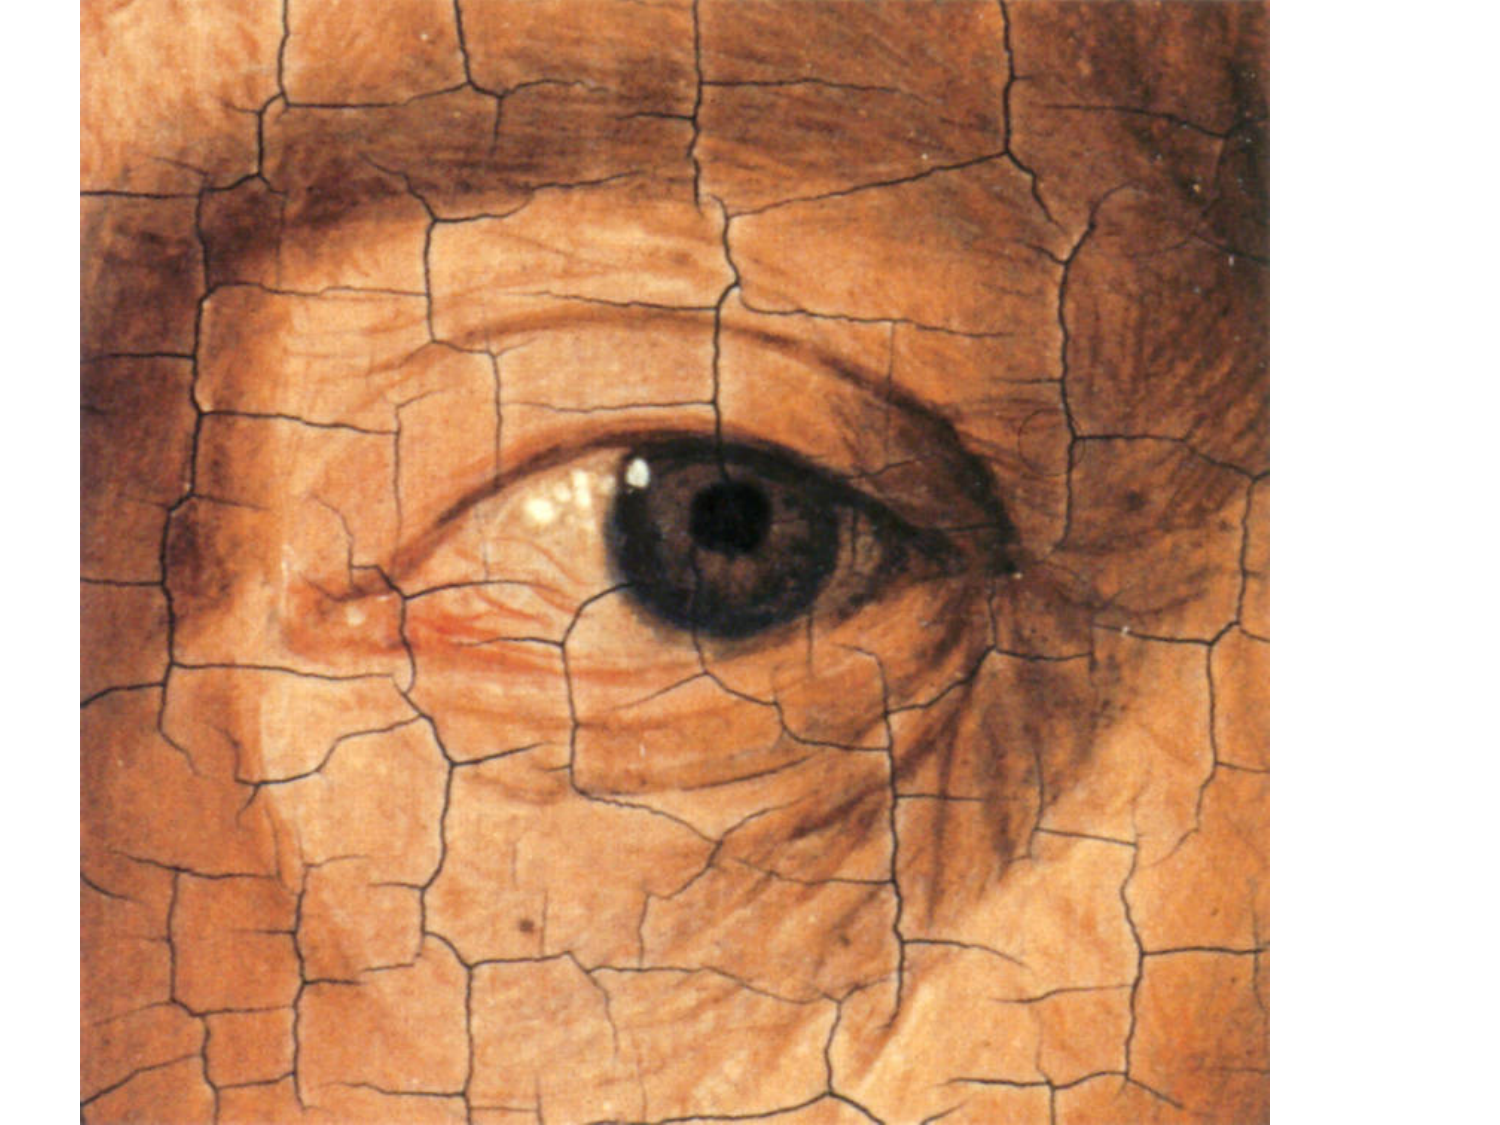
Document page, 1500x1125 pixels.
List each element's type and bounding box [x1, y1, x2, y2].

list [79, 0, 1270, 1125]
